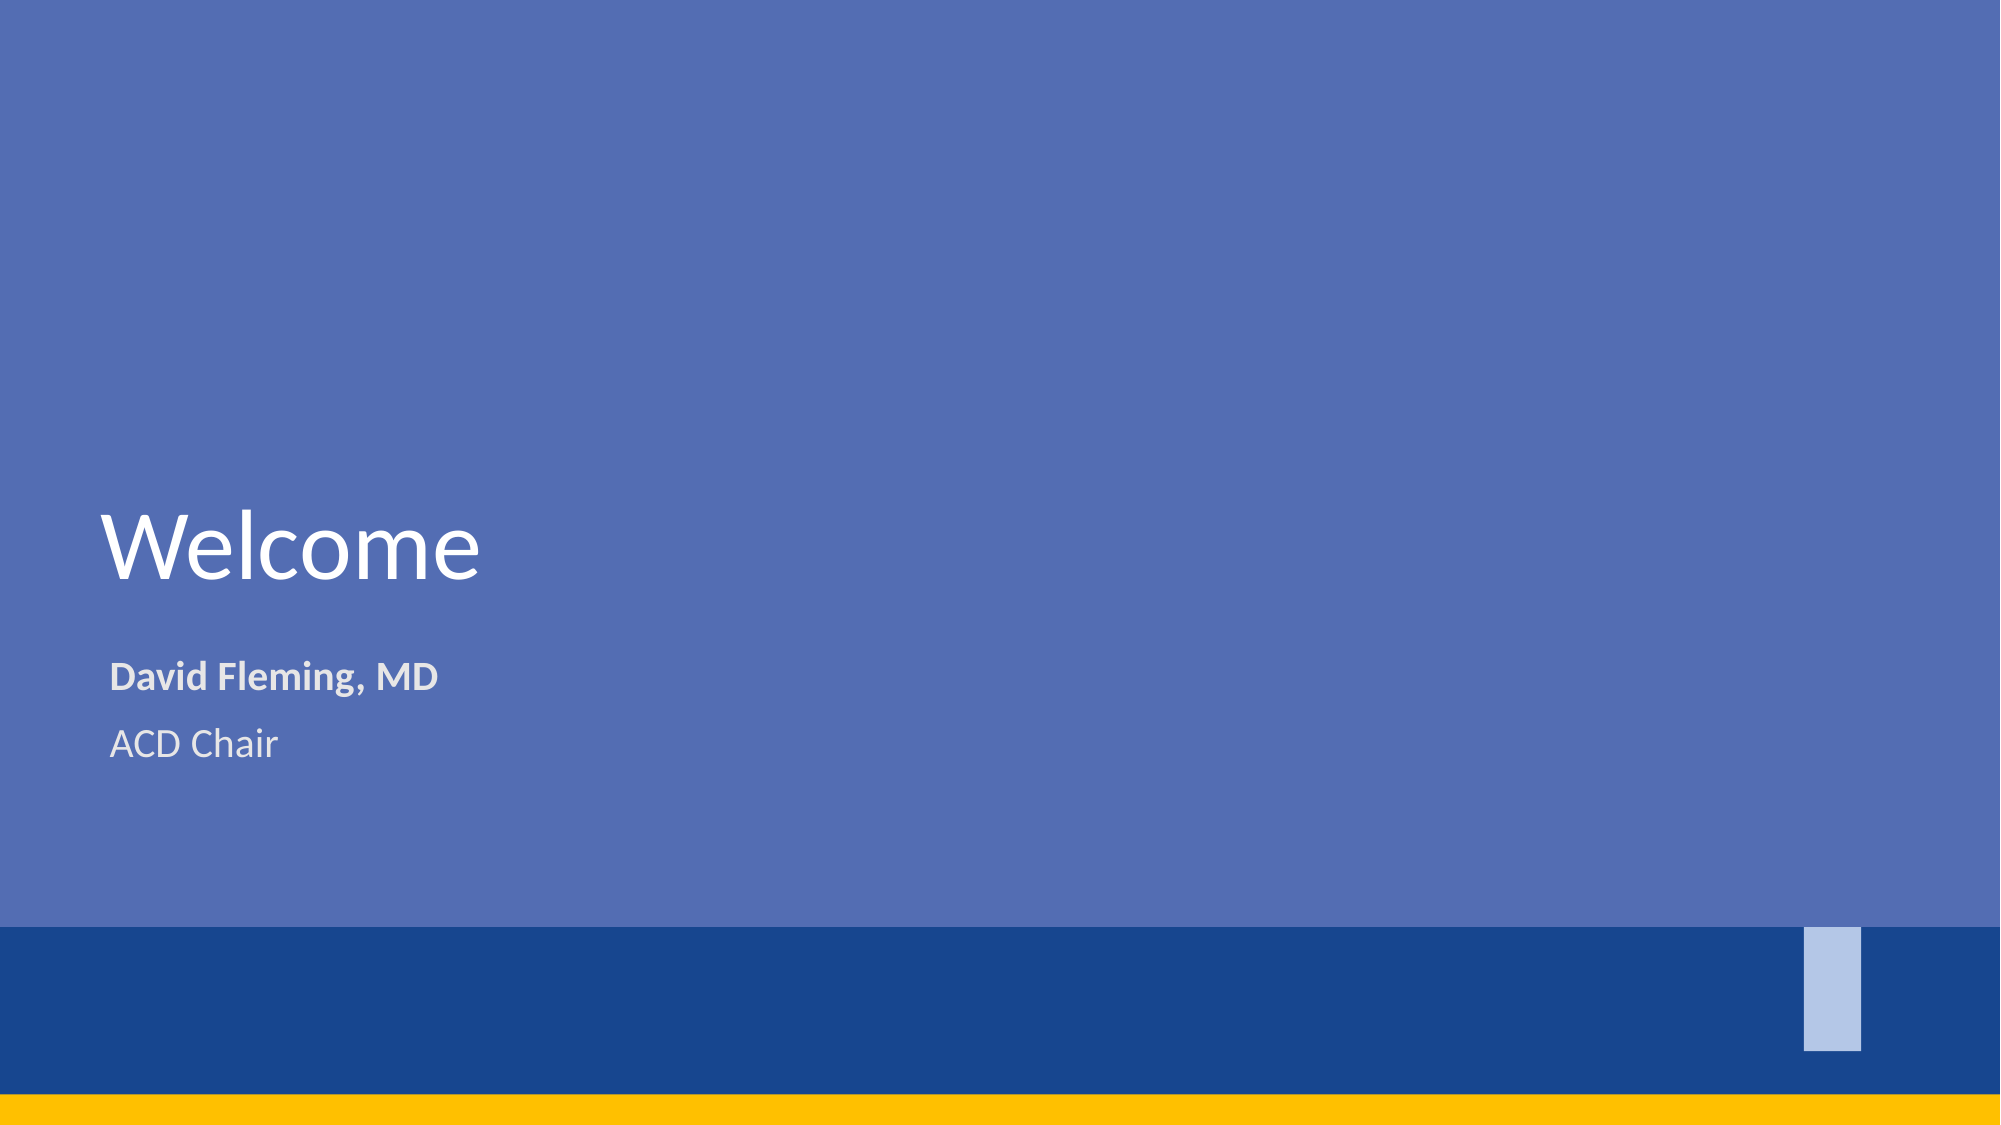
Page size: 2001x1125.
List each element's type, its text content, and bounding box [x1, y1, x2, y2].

title Welcome [85, 439, 1811, 657]
list David Fleming, MD ACD Chair [94, 645, 1370, 838]
